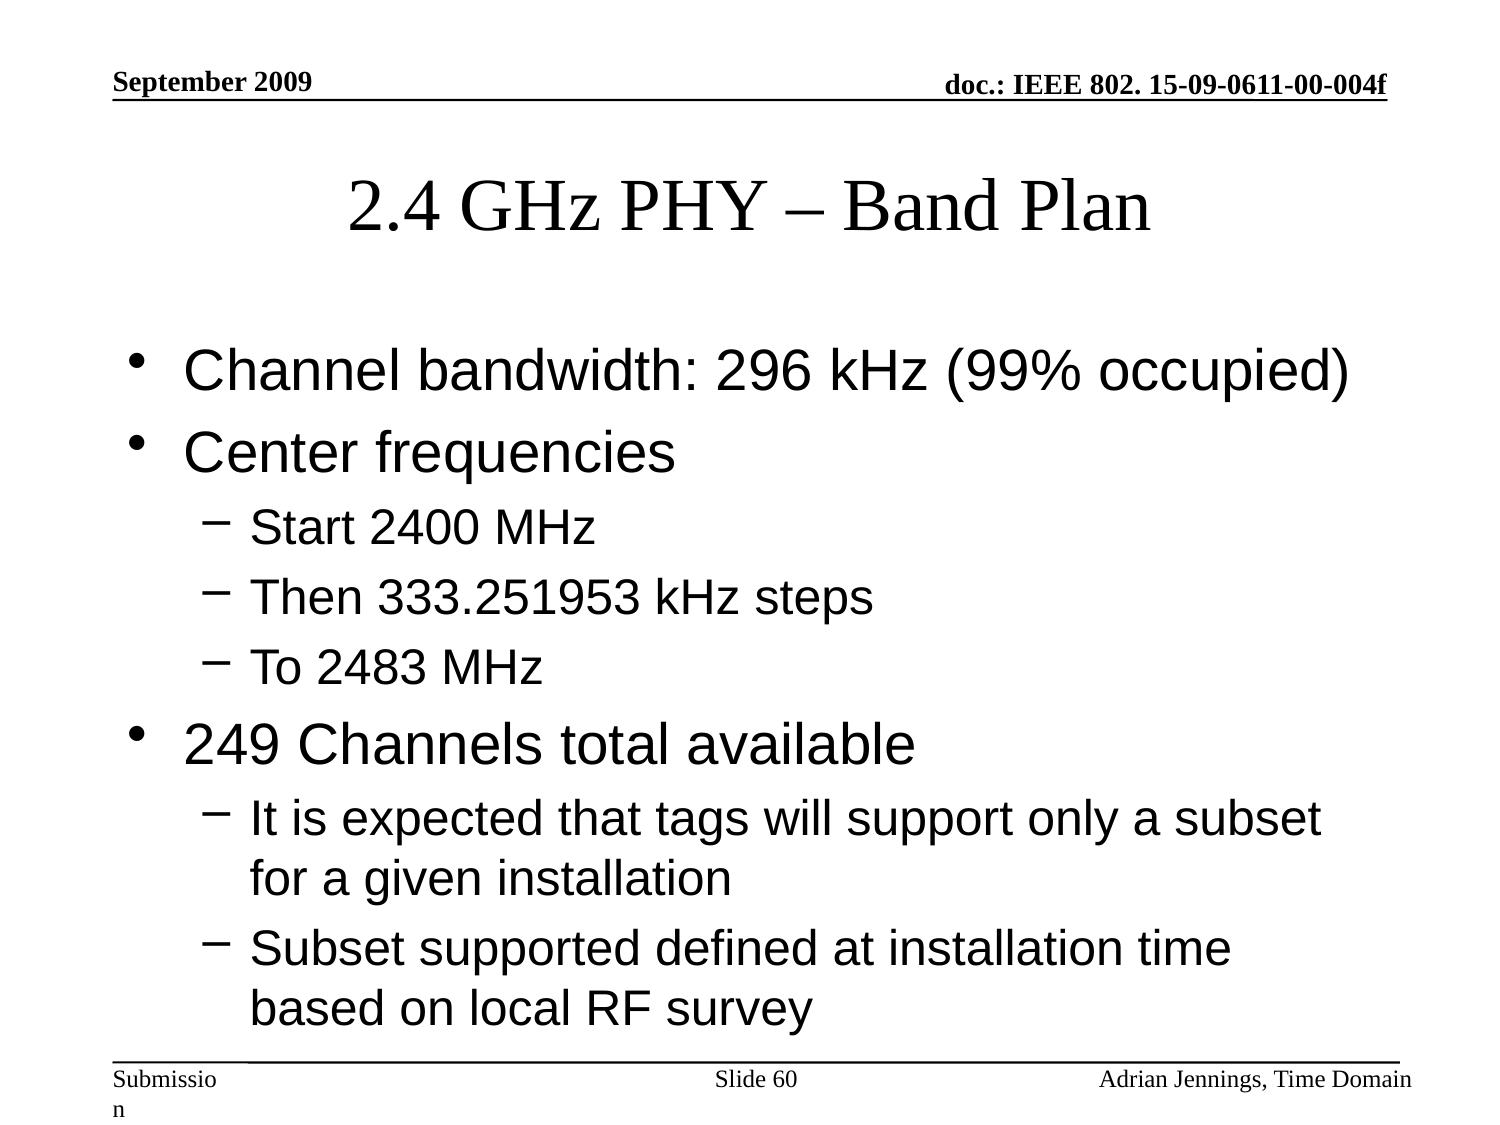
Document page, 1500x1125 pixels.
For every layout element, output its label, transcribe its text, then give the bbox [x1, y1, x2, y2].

list Channel bandwidth: 296 kHz (99% occupied) Center frequencies Start 2400 MHz Then 333.251953 kHz steps To 2483 MHz 249 Channels total available It is expected that tags will support only a subset for a given installation Subset supported defined at installation time based on local RF survey [112, 324, 1388, 1001]
slide_number Slide 60 [712, 1061, 800, 1093]
title 2.4 GHz PHY – Band Plan [112, 112, 1388, 288]
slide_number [112, 62, 376, 98]
footer Adrian Jennings, Time Domain [899, 1061, 1413, 1093]
